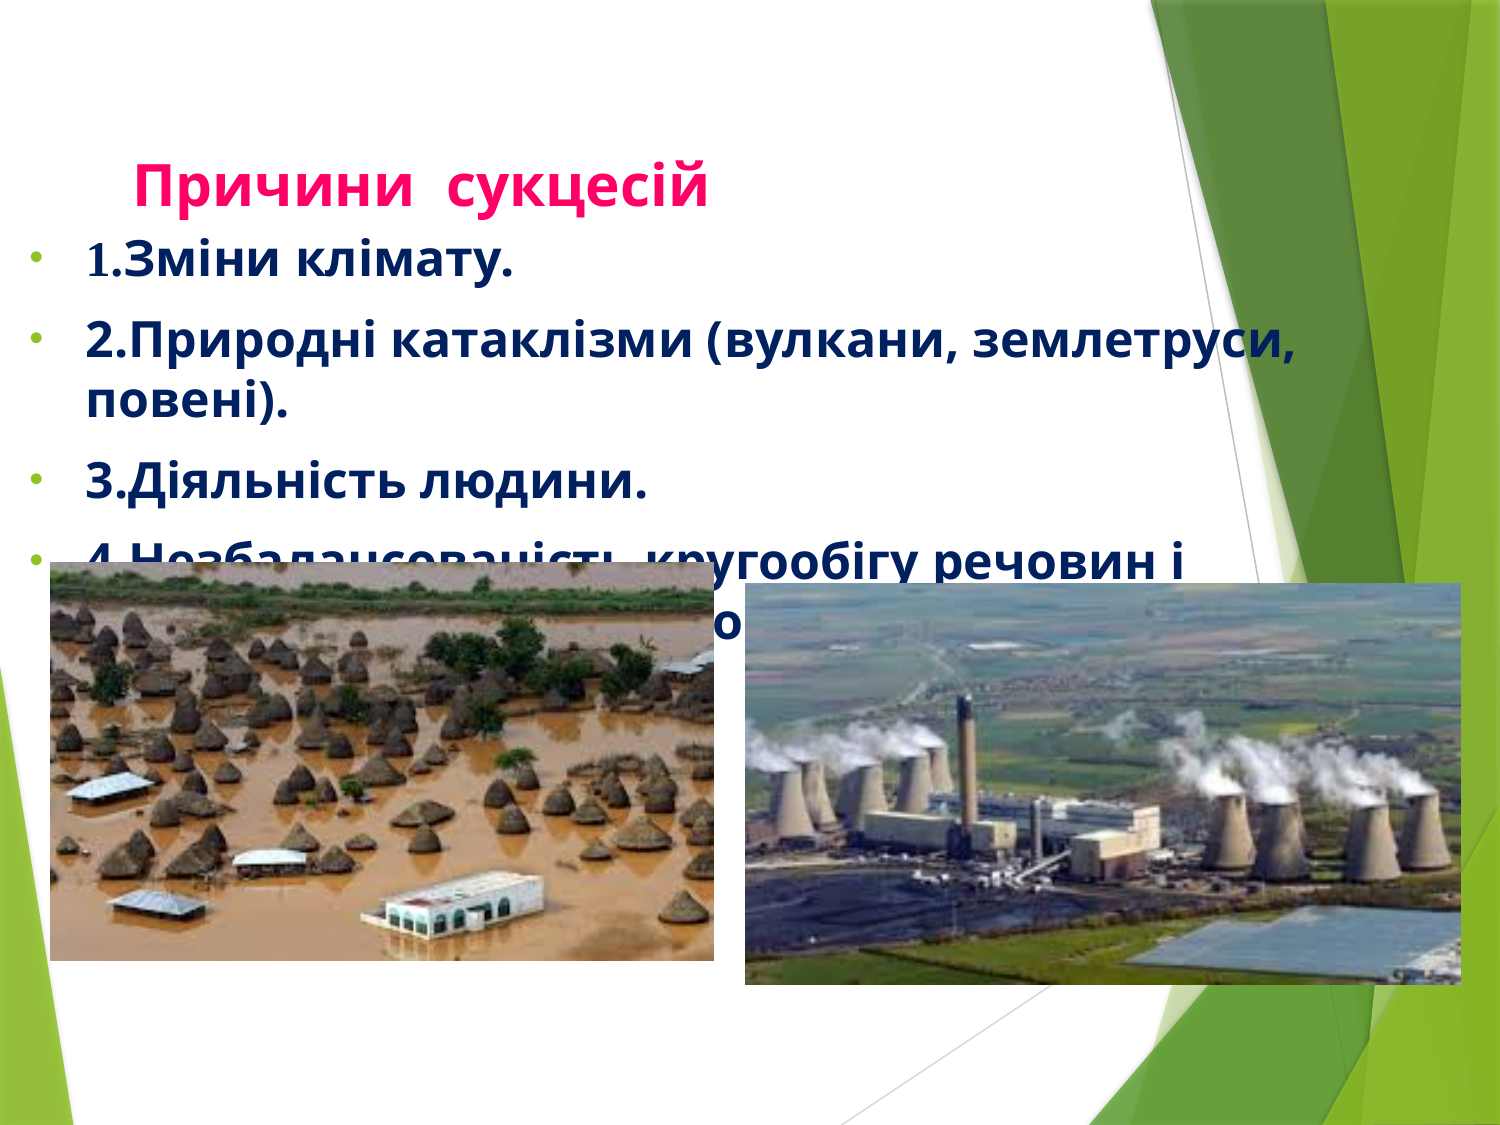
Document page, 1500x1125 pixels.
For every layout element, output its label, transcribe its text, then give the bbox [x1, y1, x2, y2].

title Причини сукцесій [0, 140, 1418, 227]
list 1.Зміни клімату. 2.Природні катаклізми (вулкани, землетруси, повені). 3.Діяльність людини. 4.Незбалансованість кругообігу речовин і зменшення видового біорізноманіття. [14, 219, 1500, 859]
picture [745, 583, 1462, 985]
picture [50, 561, 715, 961]
